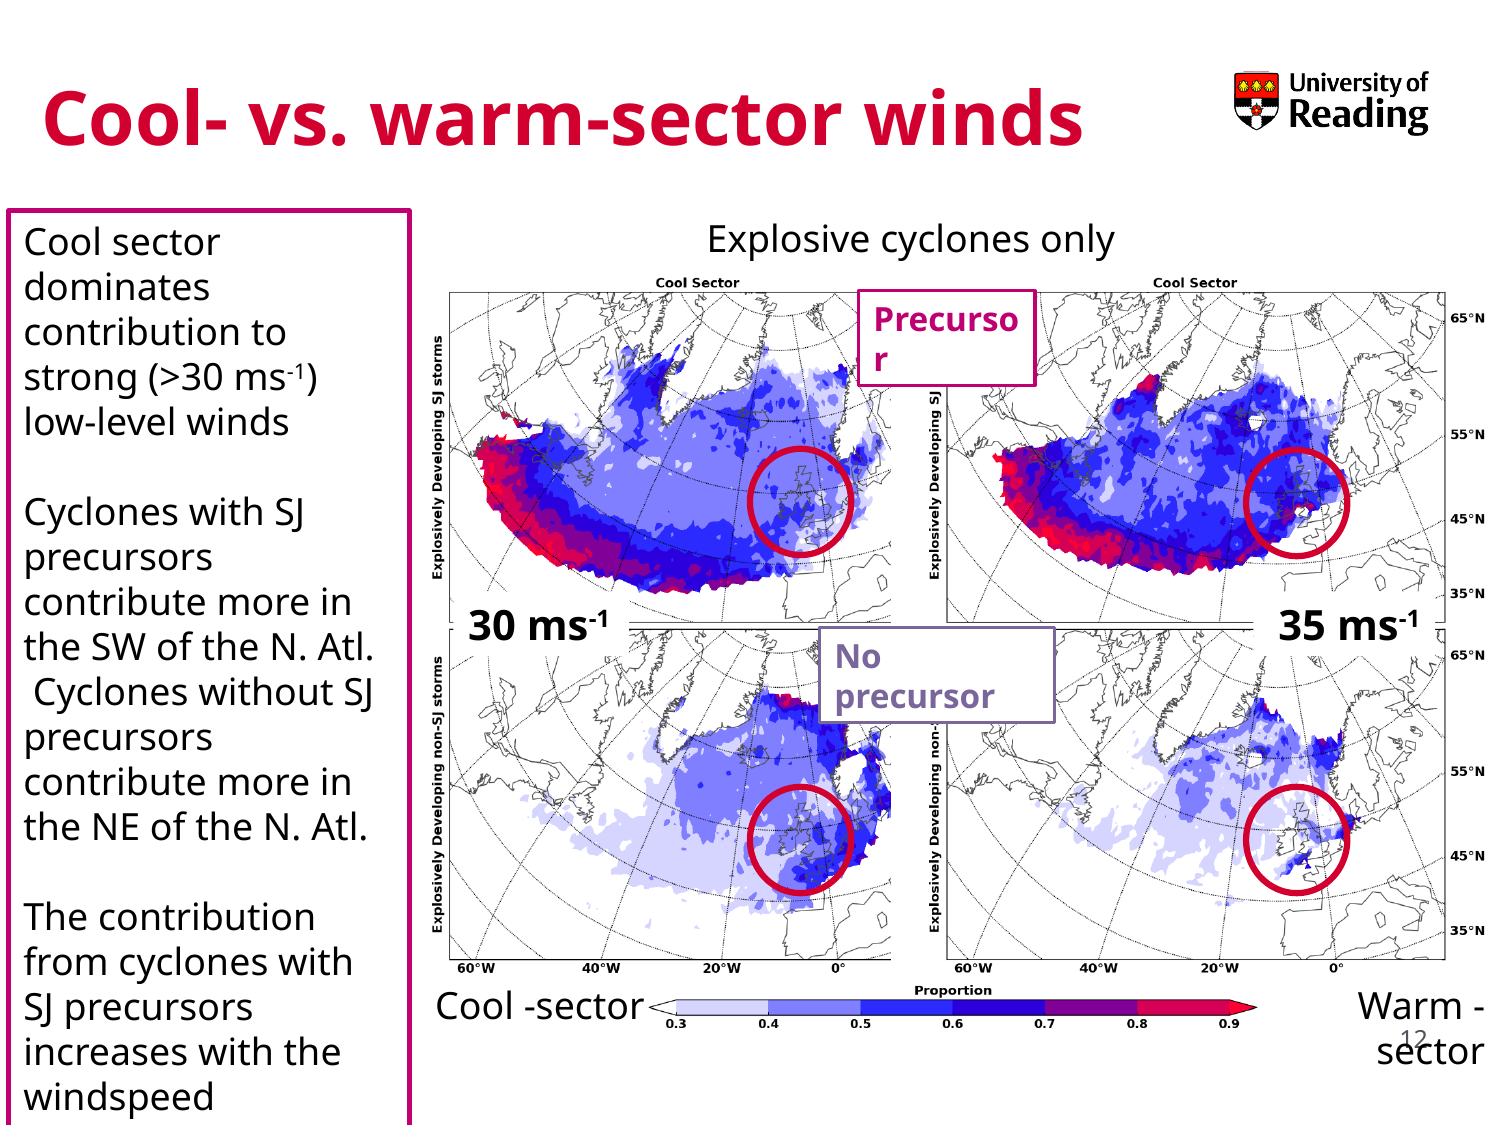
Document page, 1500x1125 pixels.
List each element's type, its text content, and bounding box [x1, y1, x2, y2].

text_box Explosive cyclones only [544, 208, 1278, 265]
text_box Warm -sector [1234, 1046, 1500, 1080]
text_box Cool sector dominates contribution to strong (>30 ms-1) low-level winds Cyclones with SJ precursors contribute more in the SW of the N. Atl. Cyclones without SJ precursors contribute more in the NE of the N. Atl. The contribution from cyclones with SJ precursors increases with the windspeed threshold. [8, 210, 410, 1125]
picture [1400, 71, 1429, 136]
title Cool- vs. warm-sector winds [41, 25, 1400, 161]
picture [393, 266, 1500, 1039]
